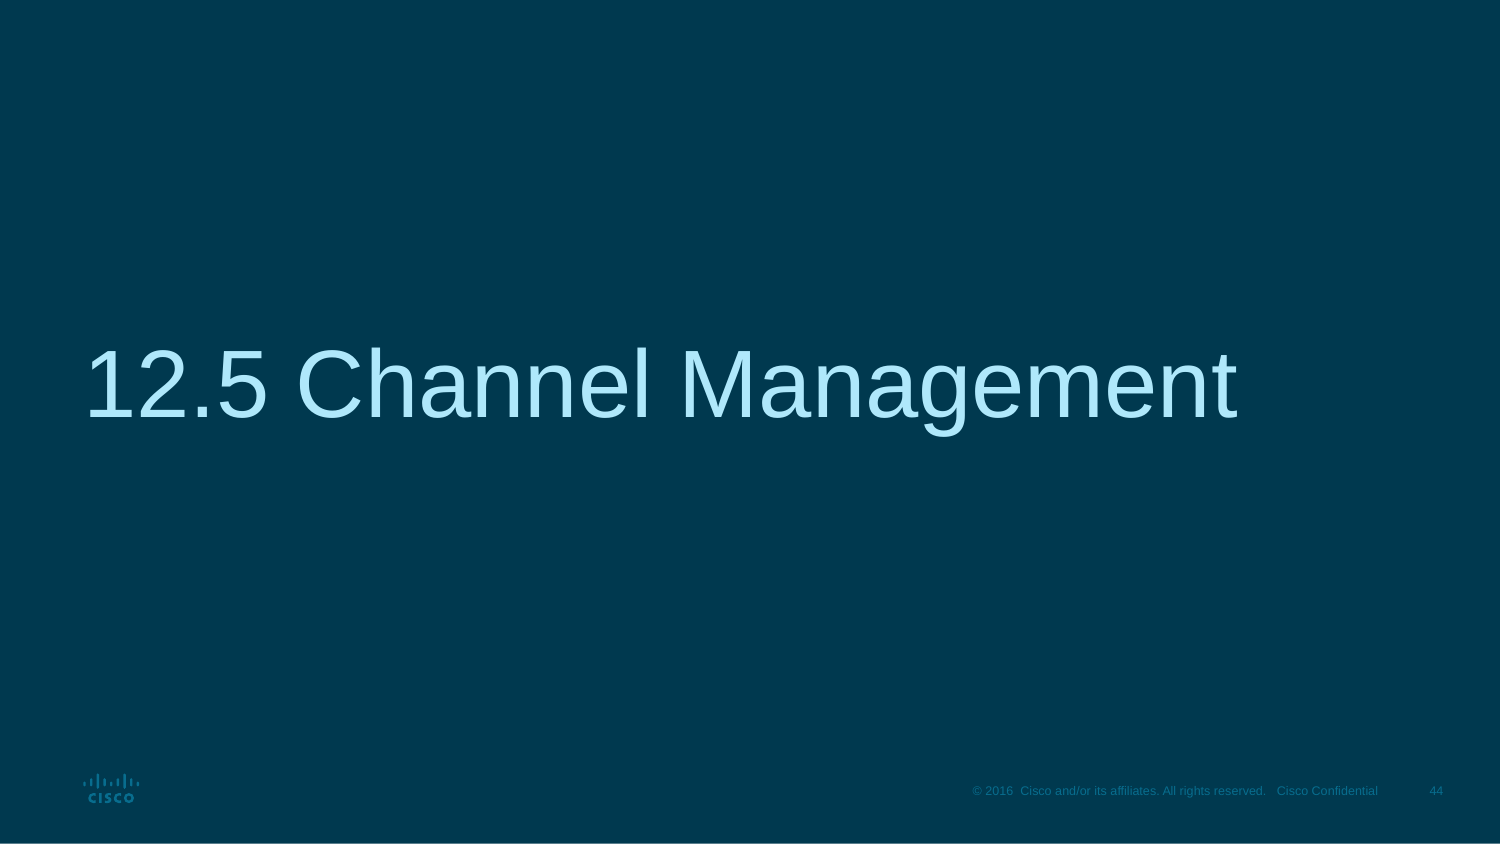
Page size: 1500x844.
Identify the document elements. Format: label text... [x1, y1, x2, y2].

title 12.5 Channel Management [68, 286, 1427, 446]
